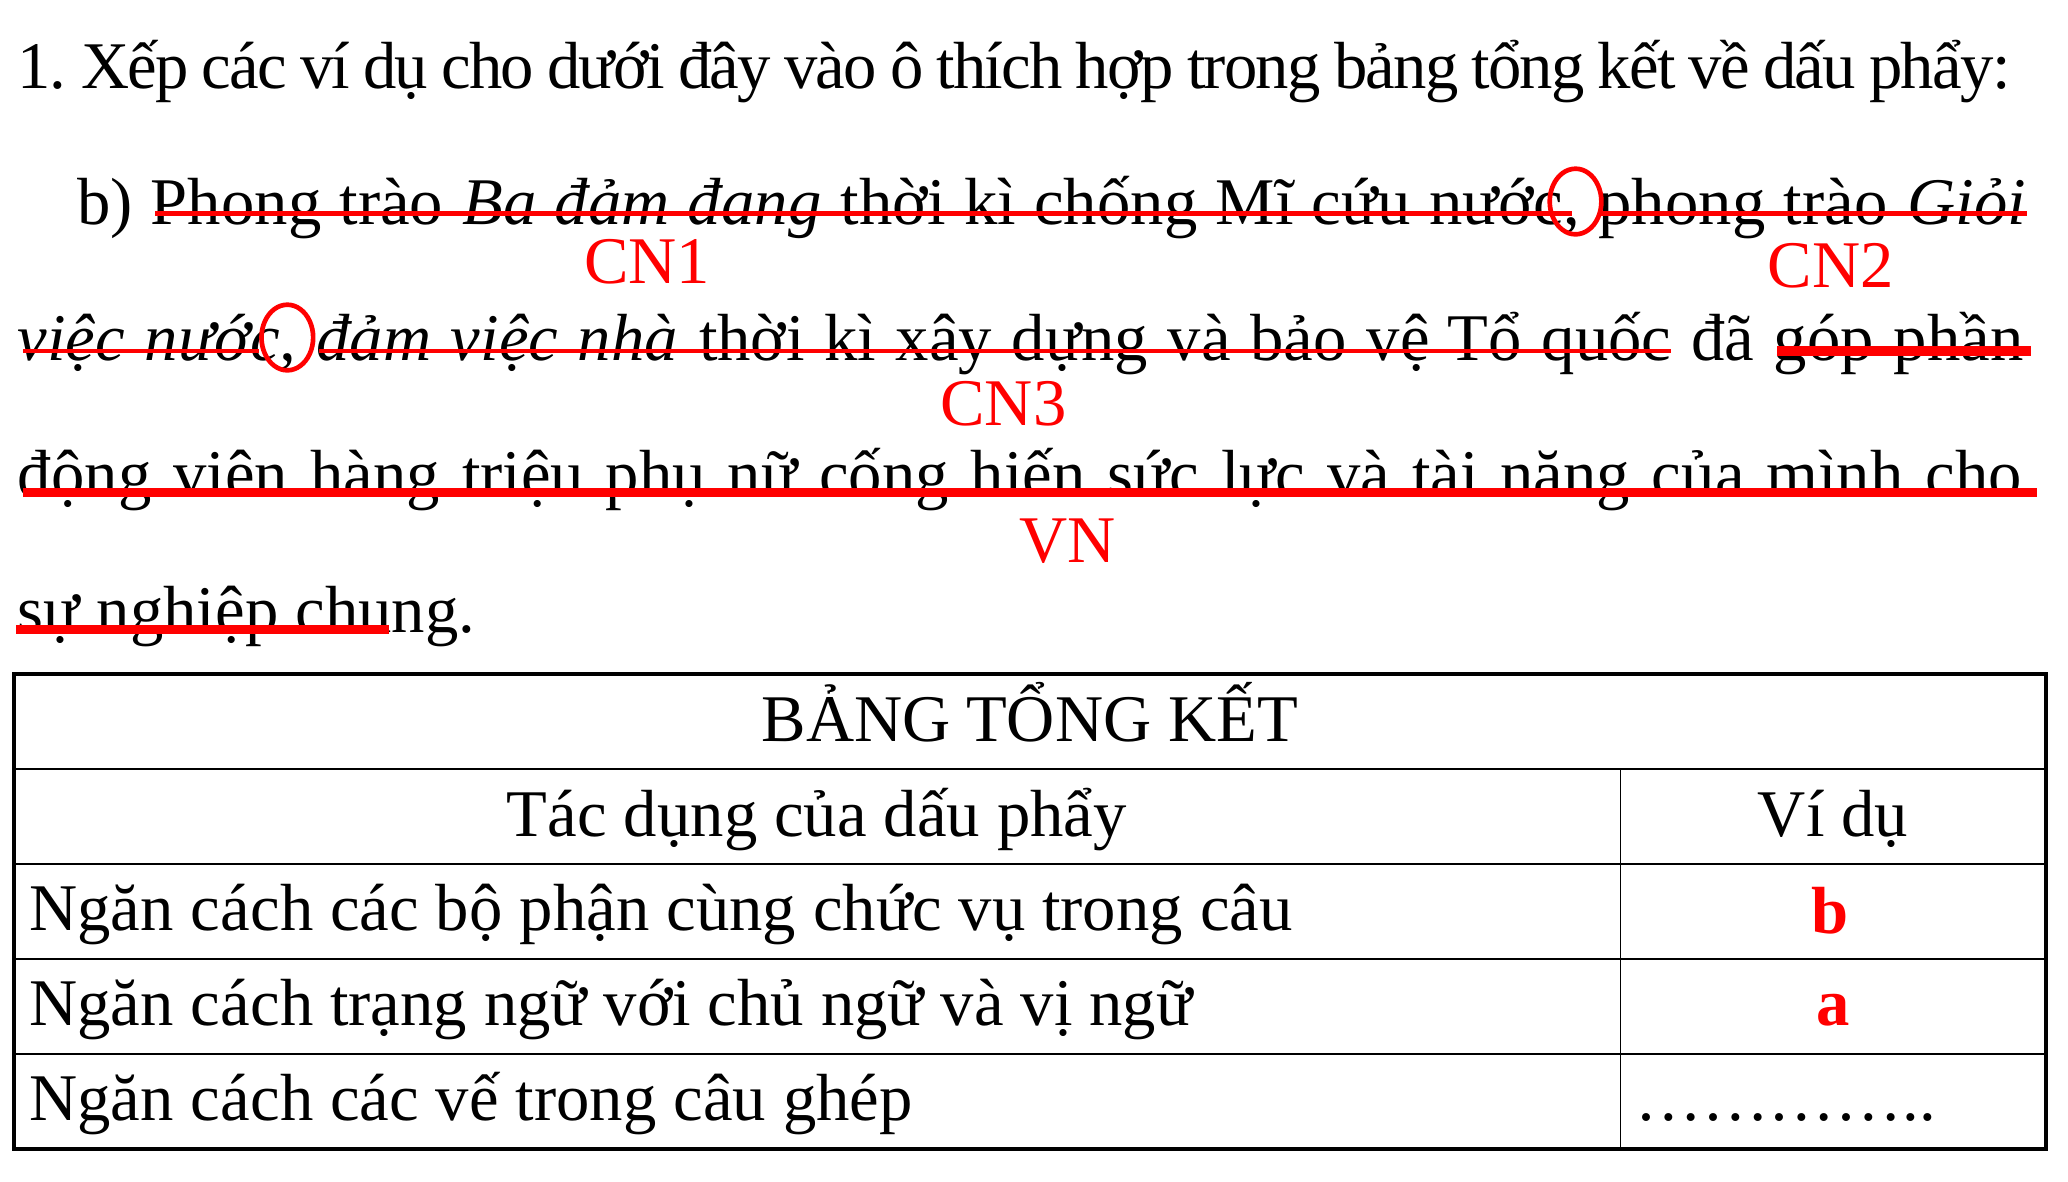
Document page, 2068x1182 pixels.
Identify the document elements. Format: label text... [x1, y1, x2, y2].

text_box VN [1005, 504, 1132, 583]
table_cell Ví dụ [1621, 770, 2044, 863]
table_cell Tác dụng của dấu phẩy [16, 770, 1620, 863]
table_cell ………….. [1621, 1055, 2044, 1147]
table_cell a [1621, 960, 2044, 1053]
table_cell ………….. [1621, 865, 2044, 958]
table_cell Ngăn cách các vế trong câu ghép [16, 1055, 1620, 1147]
text_box CN3 [925, 359, 1082, 446]
text_box 1. Xếp các ví dụ cho dưới đây vào ô thích hợp trong bảng tổng kết về dấu phẩy: b) Phong trào Ba đảm đang thời kì chống Mĩ cứu nước, phong trào Giỏi việc nước, đảm việc nhà thời kì xây dựng và bảo vệ Tổ quốc đã góp phần động viên hàng triệu phụ nữ cống hiến sức lực và tài năng của mình cho sự nghiệp chung. [0, 13, 2045, 655]
table_cell Ngăn cách trạng ngữ với chủ ngữ và vị ngữ [16, 960, 1620, 1053]
text_box b [1629, 874, 2031, 954]
table_cell Ngăn cách các bộ phận cùng chức vụ trong câu [16, 865, 1620, 958]
text_box CN2 [1752, 221, 1909, 309]
text_box [261, 304, 314, 371]
text_box CN1 [569, 221, 726, 304]
table_header BẢNG TỔNG KẾT [16, 676, 2044, 768]
text_box [1549, 168, 1602, 235]
